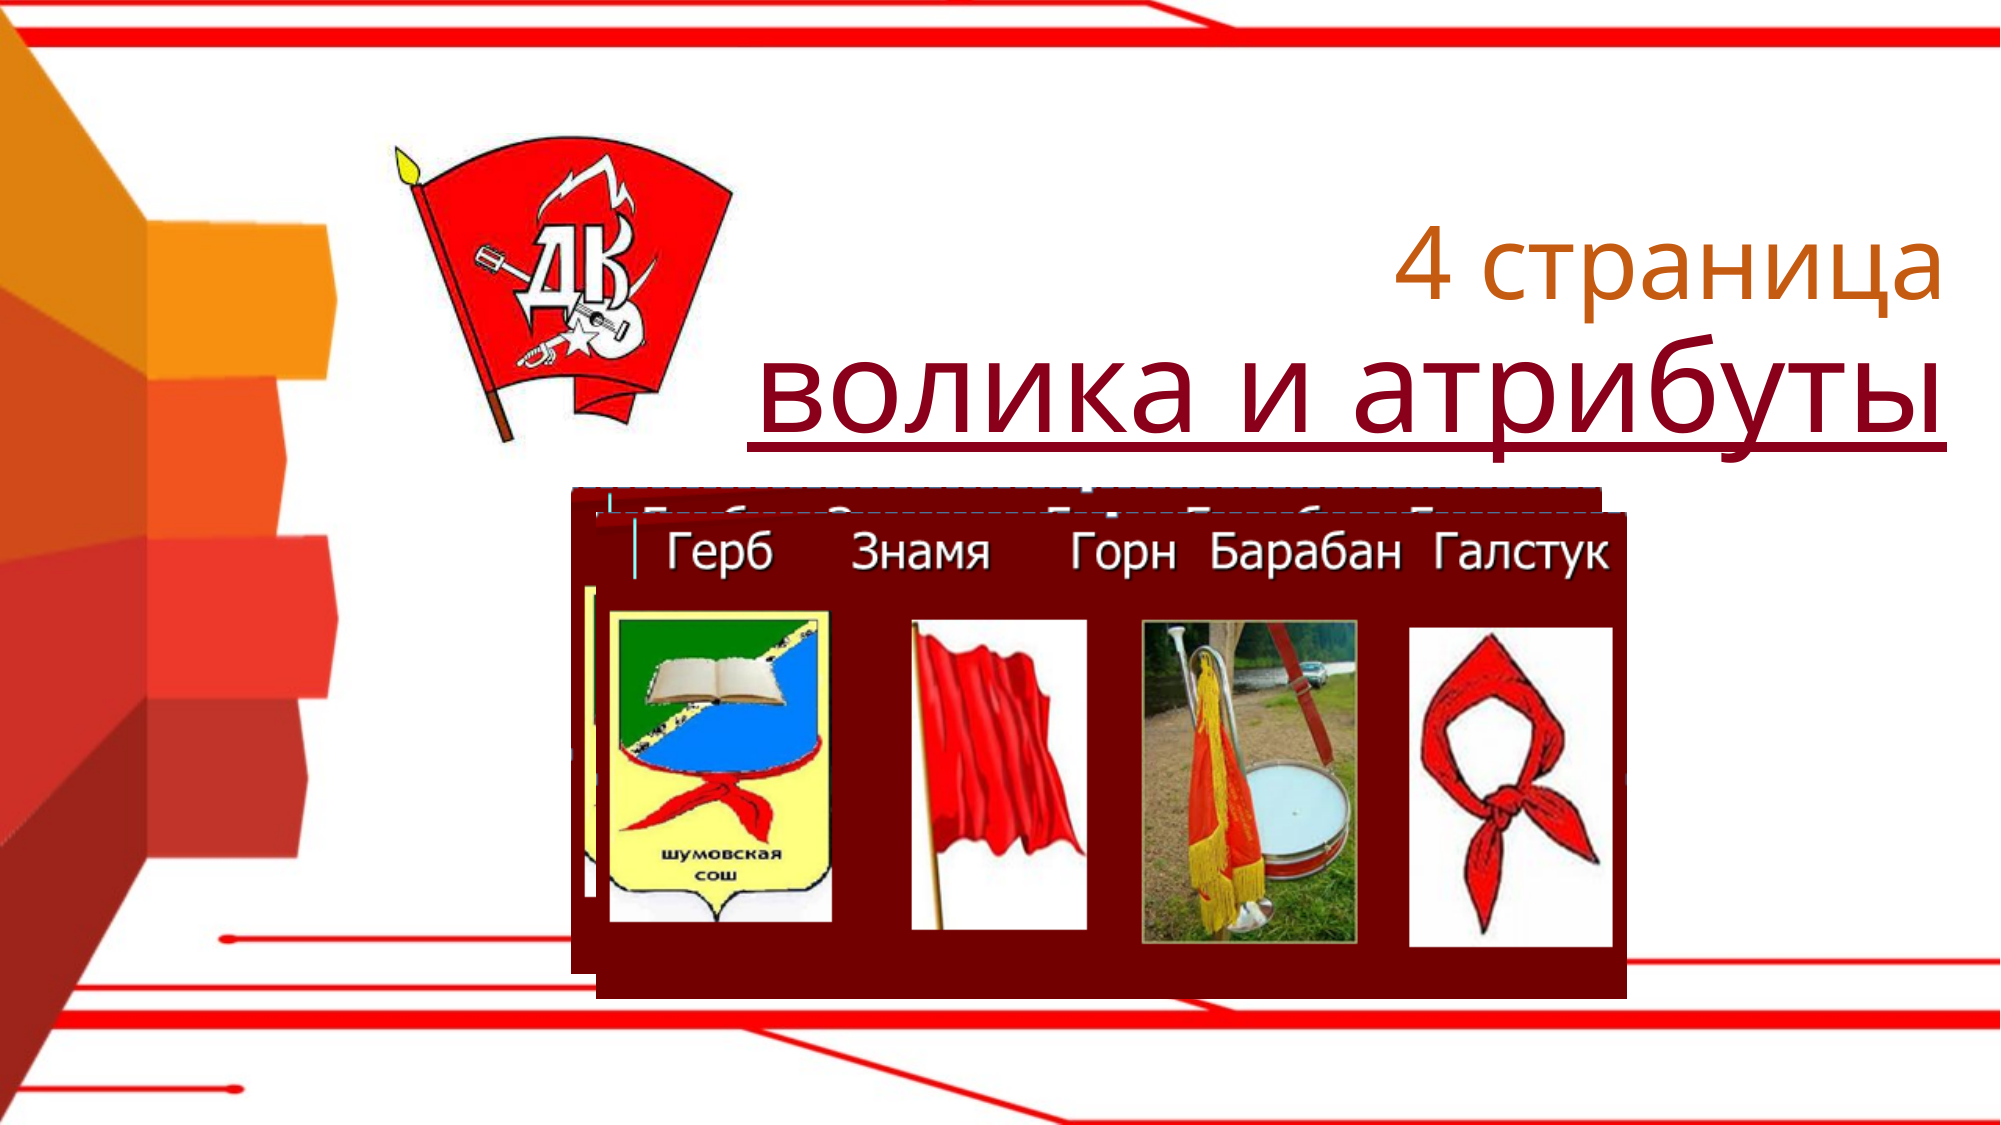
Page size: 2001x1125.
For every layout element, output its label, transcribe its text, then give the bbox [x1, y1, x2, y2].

picture [0, 0, 2001, 1125]
title 4 страница Символика и атрибуты [363, 94, 1963, 468]
